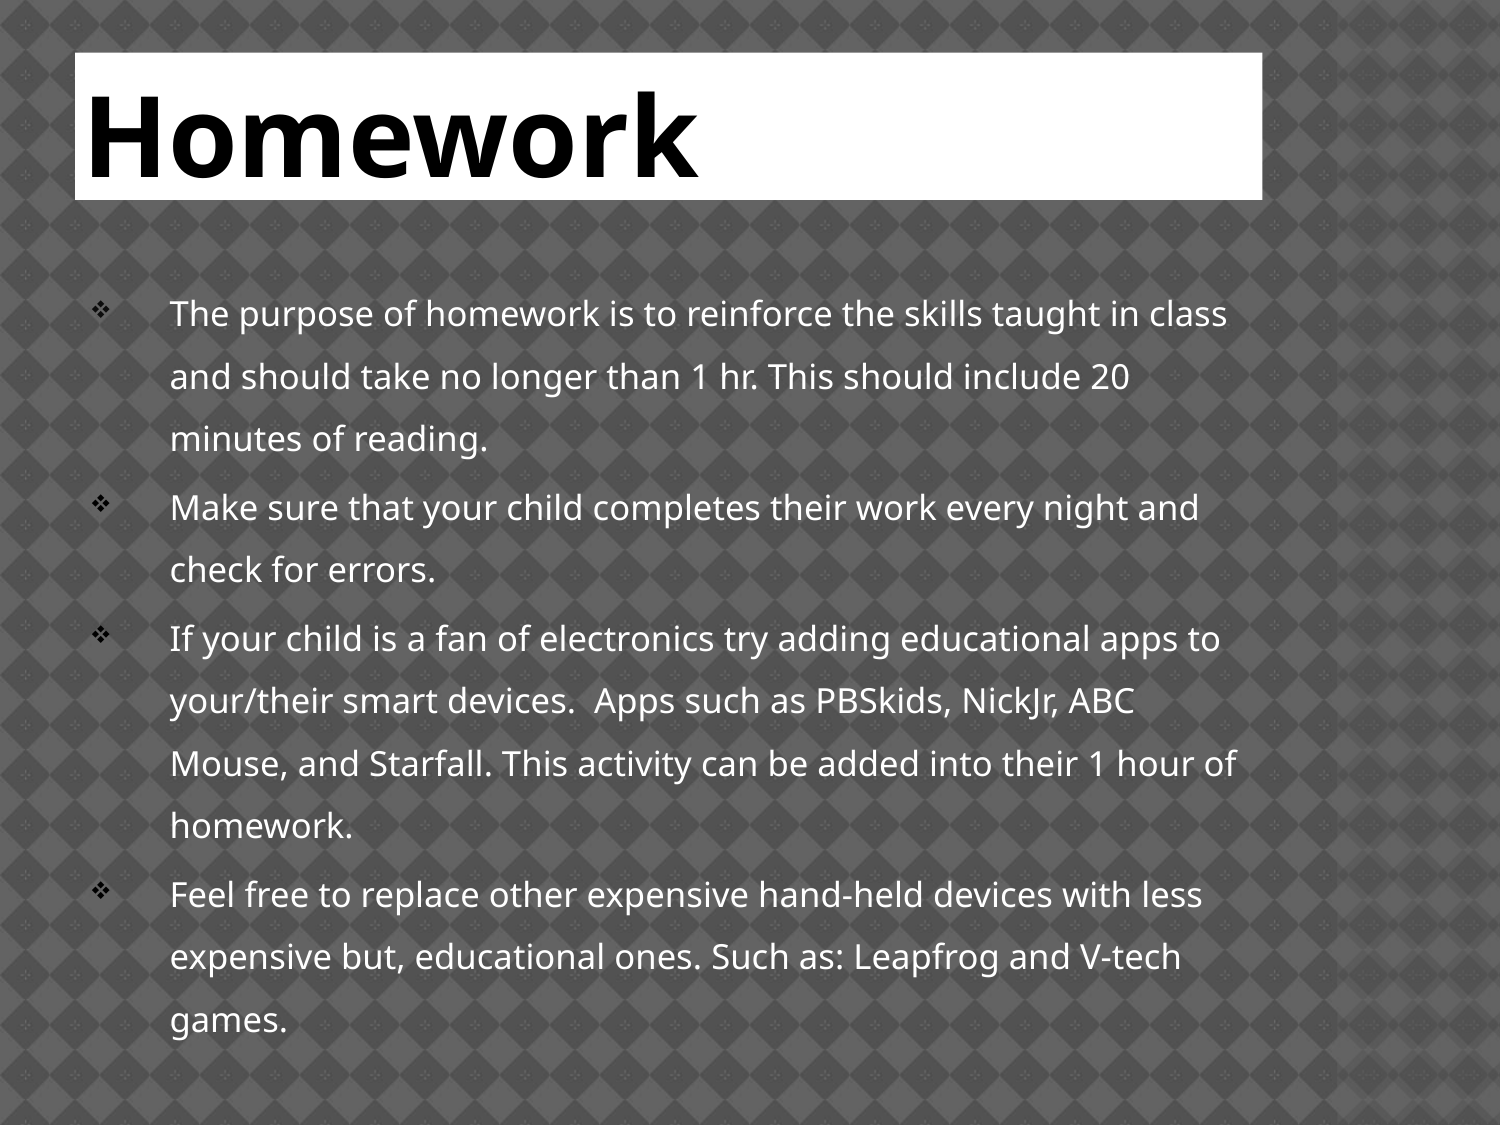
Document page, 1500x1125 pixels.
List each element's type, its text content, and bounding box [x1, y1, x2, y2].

list The purpose of homework is to reinforce the skills taught in class and should take no longer than 1 hr. This should include 20 minutes of reading. Make sure that your child completes their work every night and check for errors. If your child is a fan of electronics try adding educational apps to your/their smart devices. Apps such as PBSkids, NickJr, ABC Mouse, and Starfall. This activity can be added into their 1 hour of homework. Feel free to replace other expensive hand-held devices with less expensive but, educational ones. Such as: Leapfrog and V-tech games. [75, 264, 1263, 1050]
title Homework [75, 52, 1263, 200]
